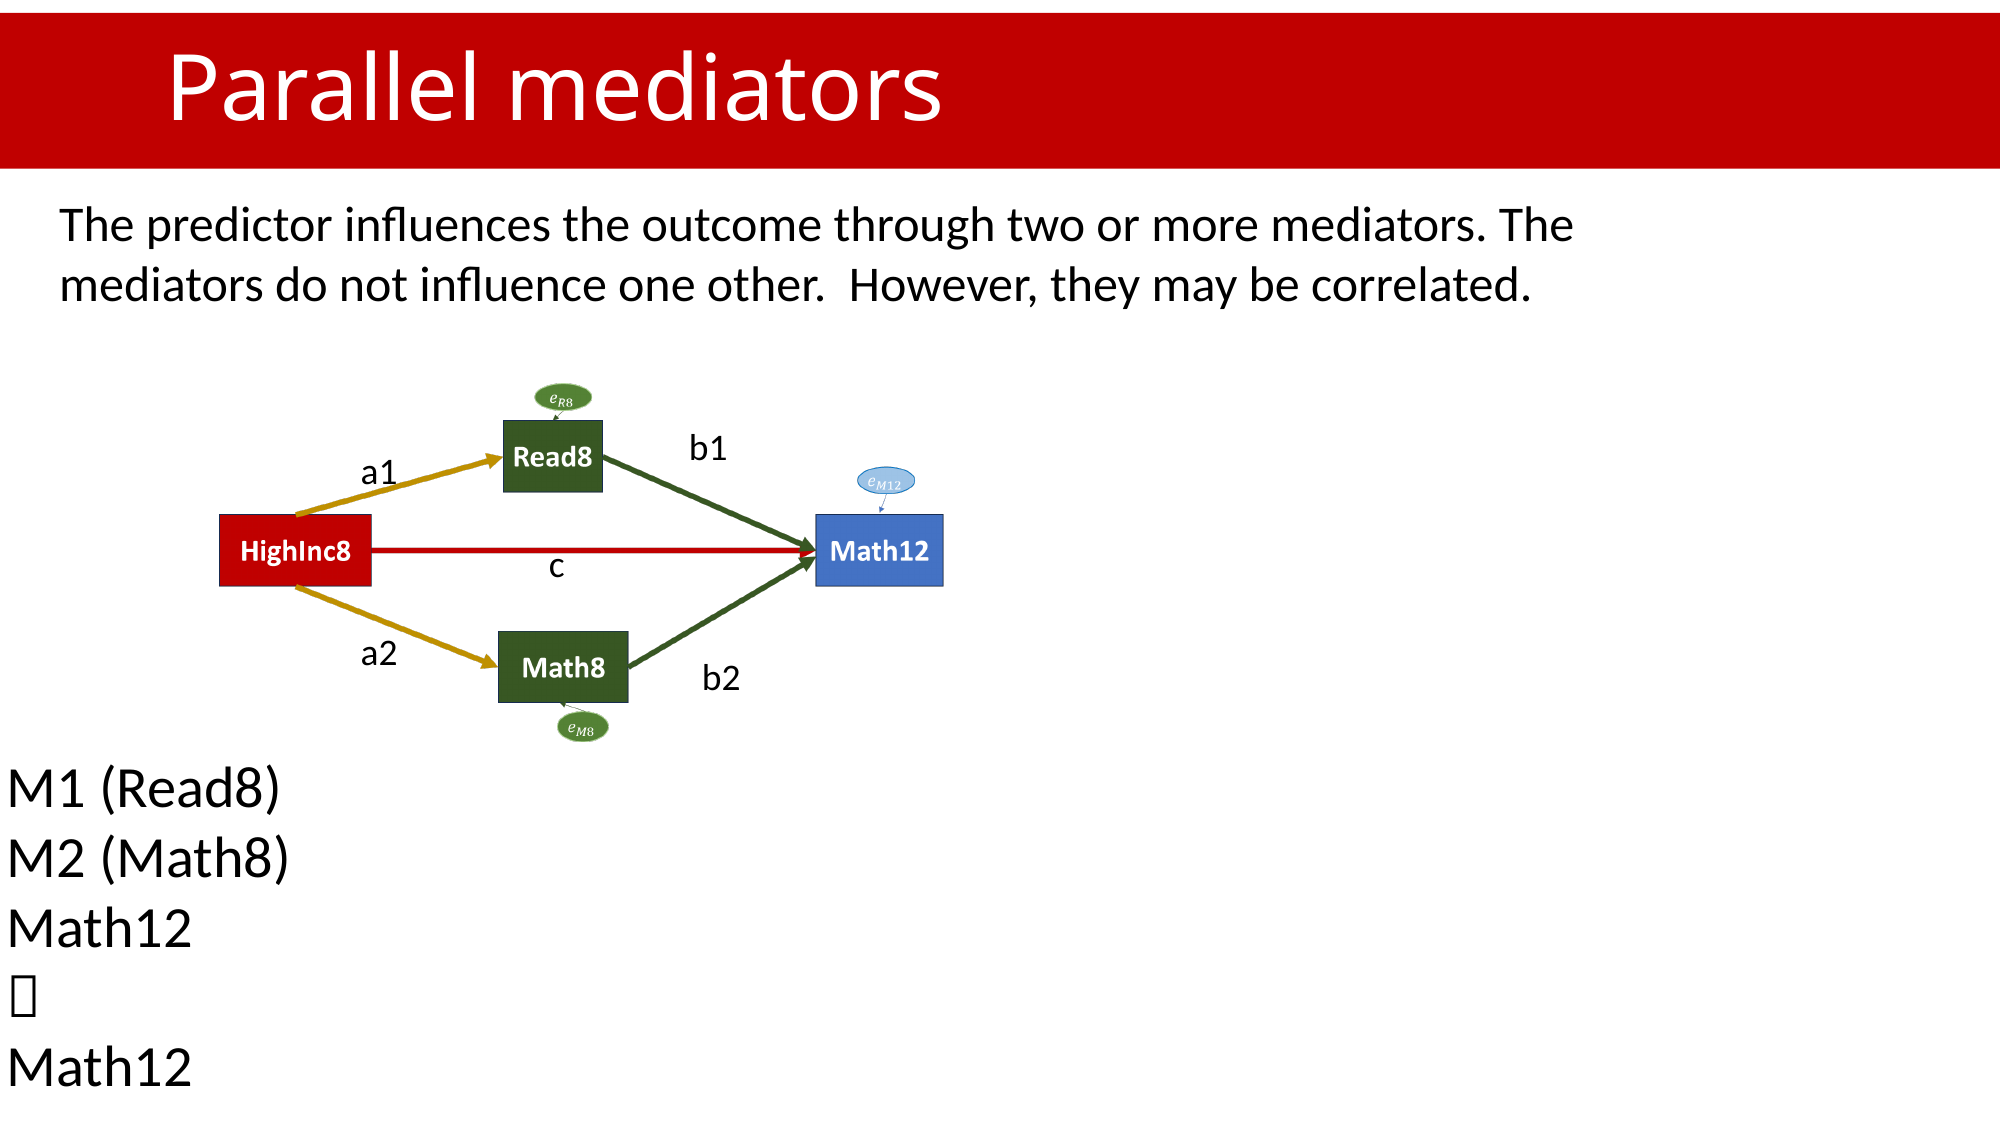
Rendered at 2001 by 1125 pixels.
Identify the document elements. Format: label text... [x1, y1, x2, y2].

picture [219, 383, 948, 742]
text_box The predictor influences the outcome through two or more mediators. The mediators do not influence one other. However, they may be correlated. [44, 184, 1767, 409]
title Parallel mediators [0, 12, 2000, 169]
